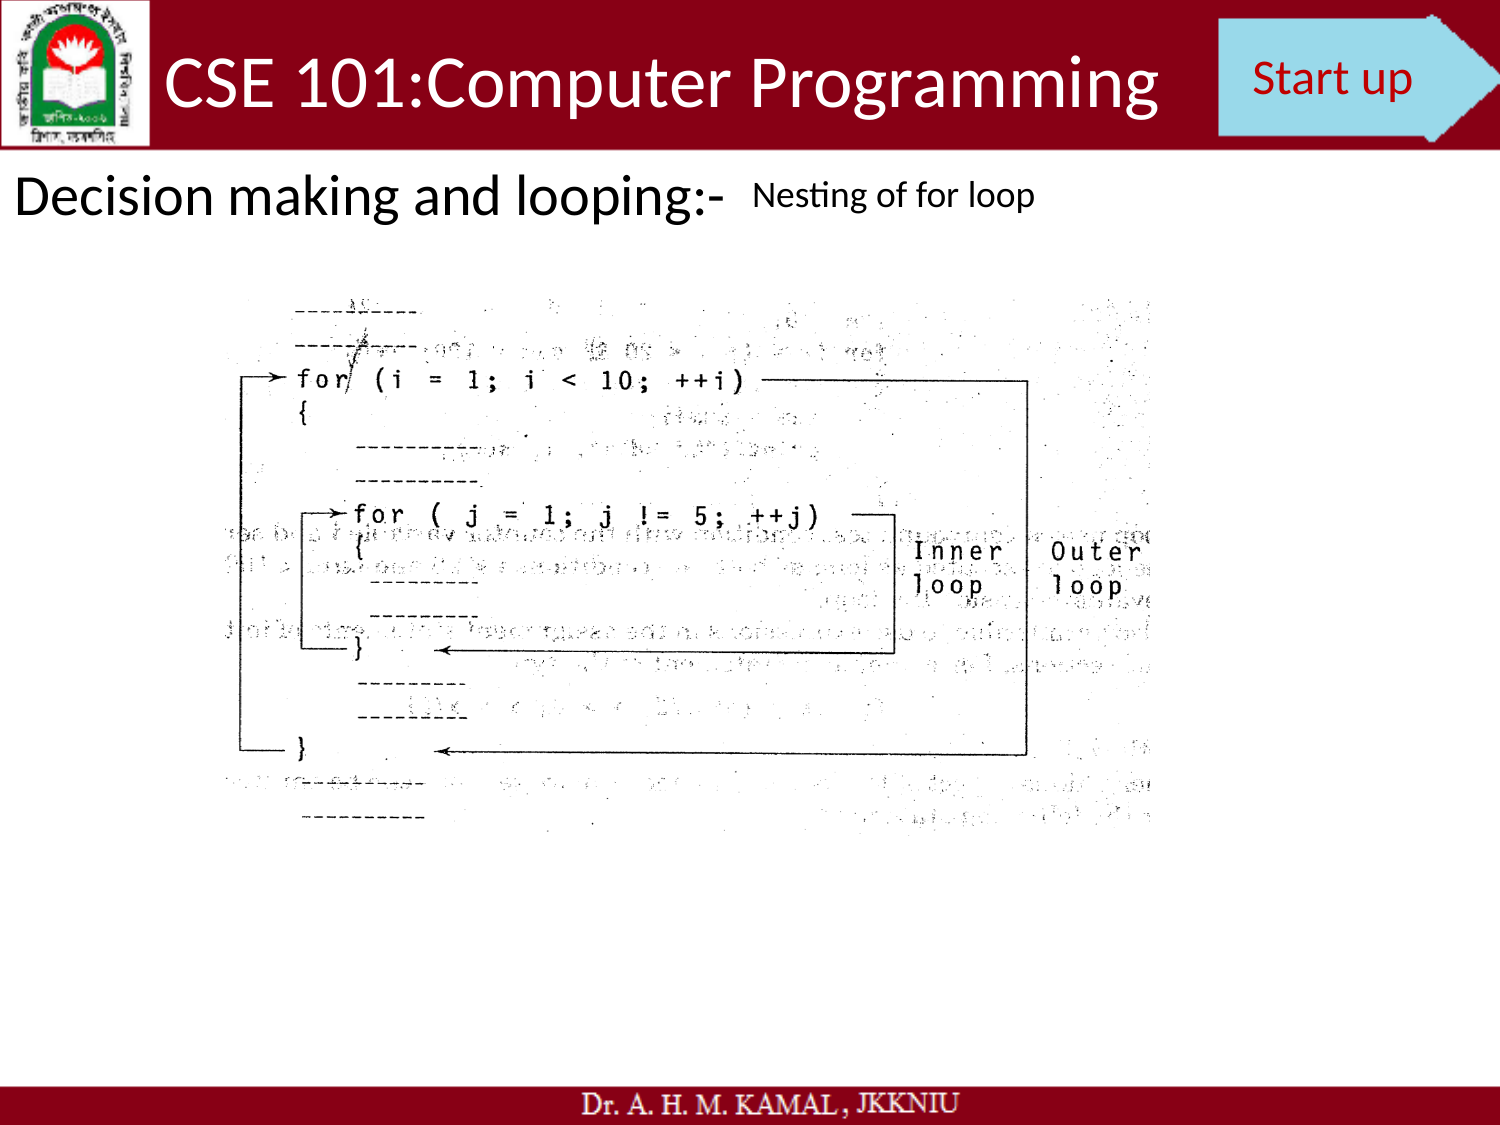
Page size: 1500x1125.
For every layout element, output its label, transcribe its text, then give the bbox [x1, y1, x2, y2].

text_box Nesting of for loop [737, 162, 1500, 223]
text_box Decision making and looping:- [0, 149, 775, 235]
text_box Start up [1237, 37, 1450, 113]
picture [0, 0, 1500, 162]
picture [0, 223, 1500, 1125]
text_box CSE 101:Computer Programming [149, 24, 1213, 130]
